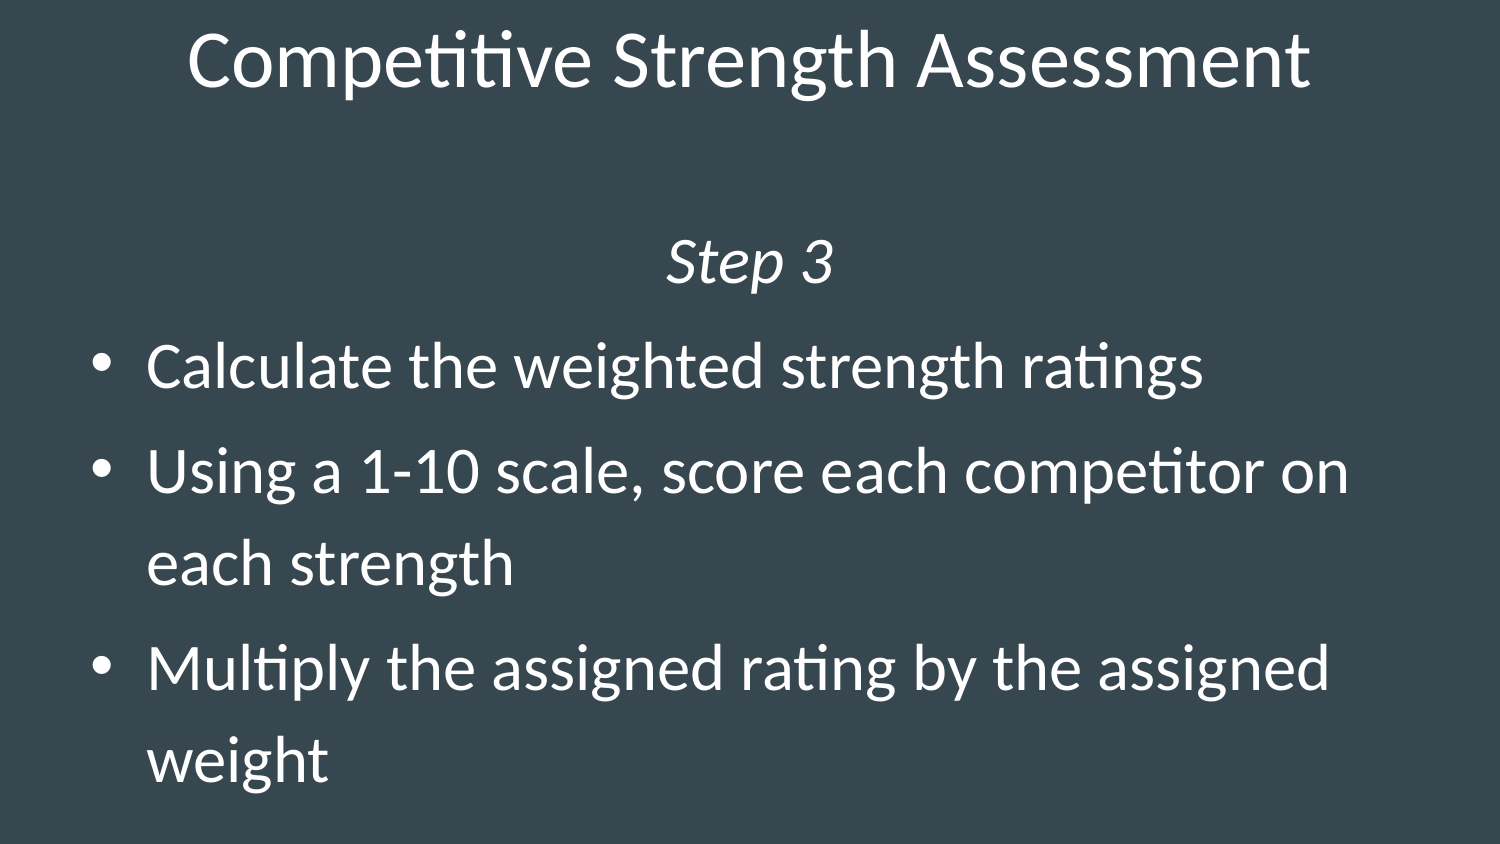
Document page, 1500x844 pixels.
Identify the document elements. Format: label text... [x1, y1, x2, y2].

title Competitive Strength Assessment [75, 33, 1425, 175]
list Step 3 Calculate the weighted strength ratings Using a 1-10 scale, score each competitor on each strength Multiply the assigned rating by the assigned weight [75, 196, 1425, 754]
